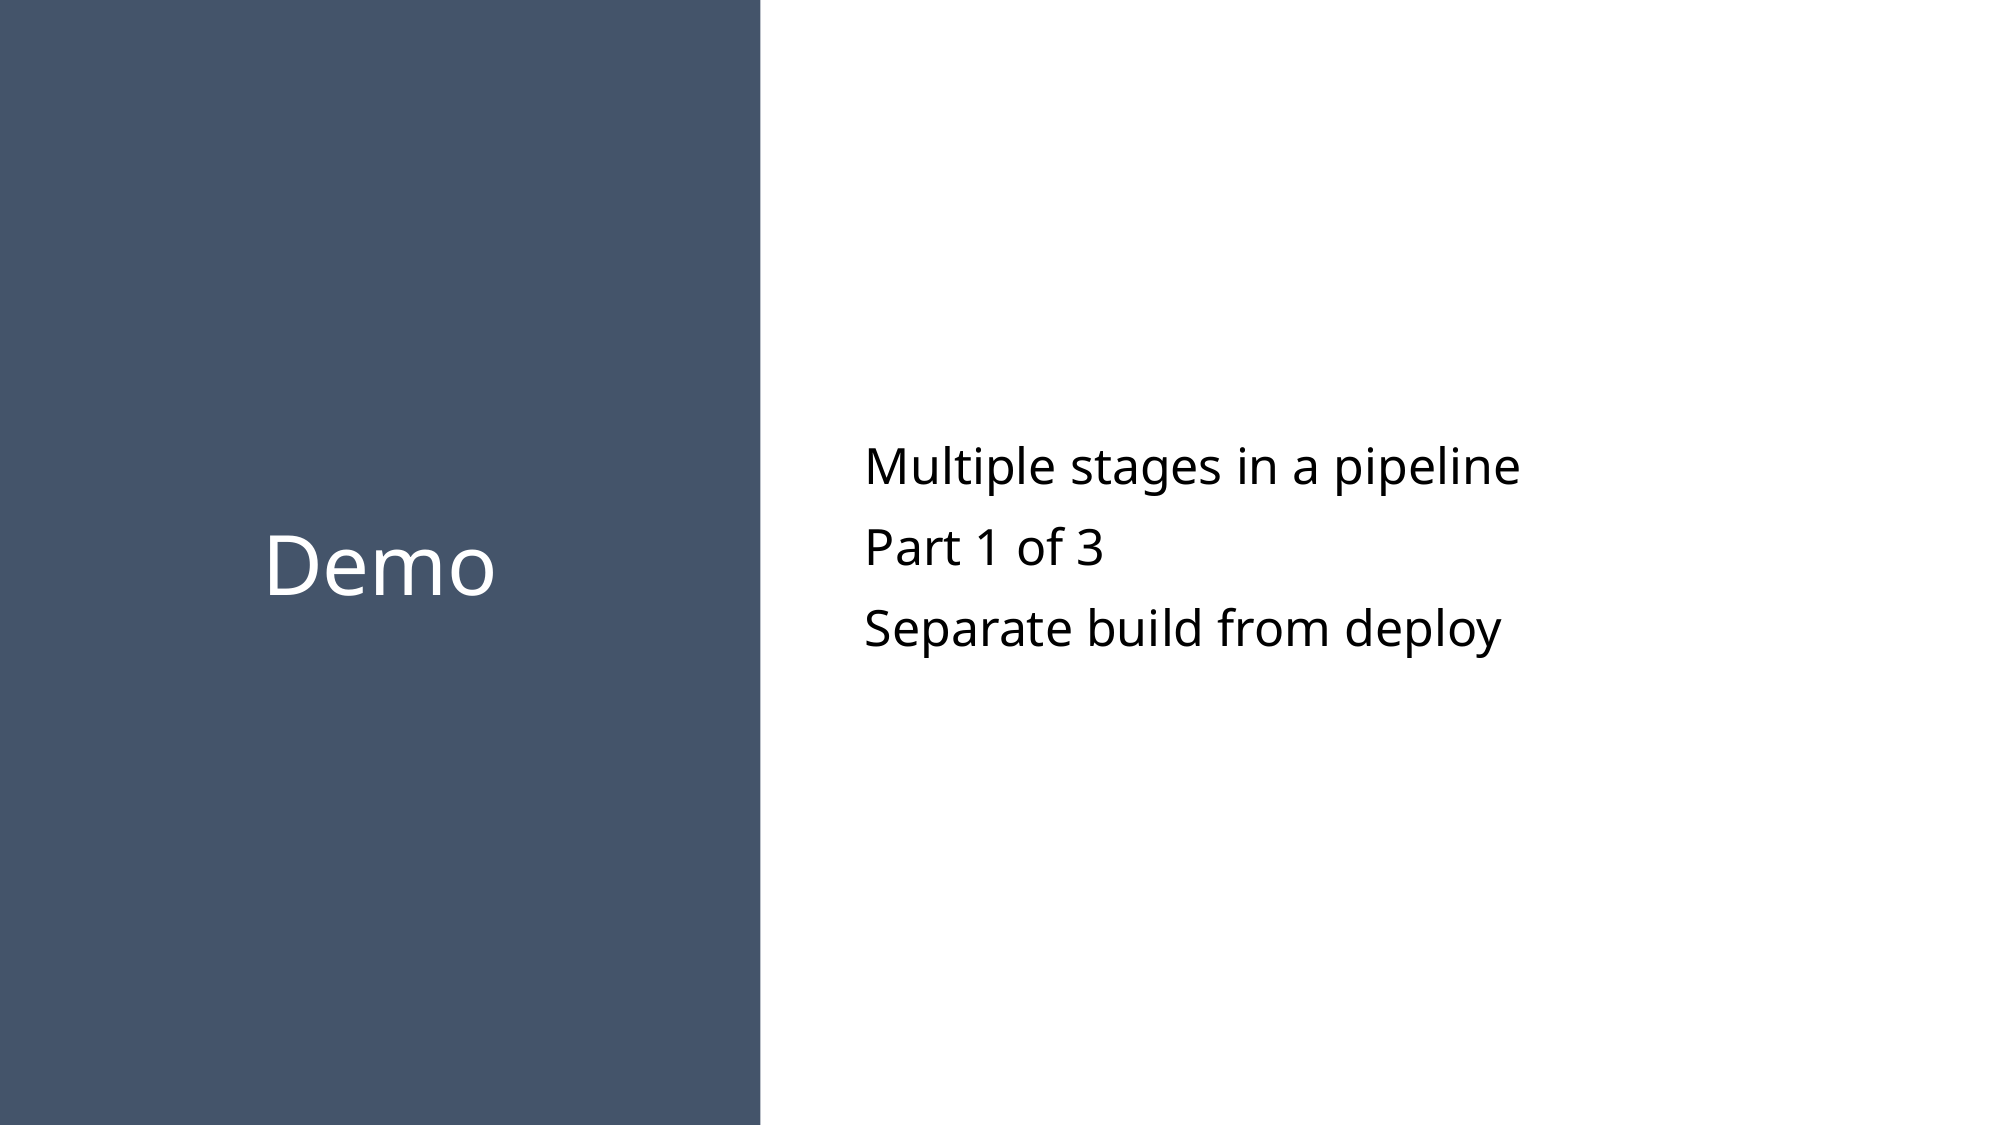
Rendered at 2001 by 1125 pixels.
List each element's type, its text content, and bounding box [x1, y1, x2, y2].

list Multiple stages in a pipeline Part 1 of 3 Separate build from deploy [849, 53, 1911, 1037]
